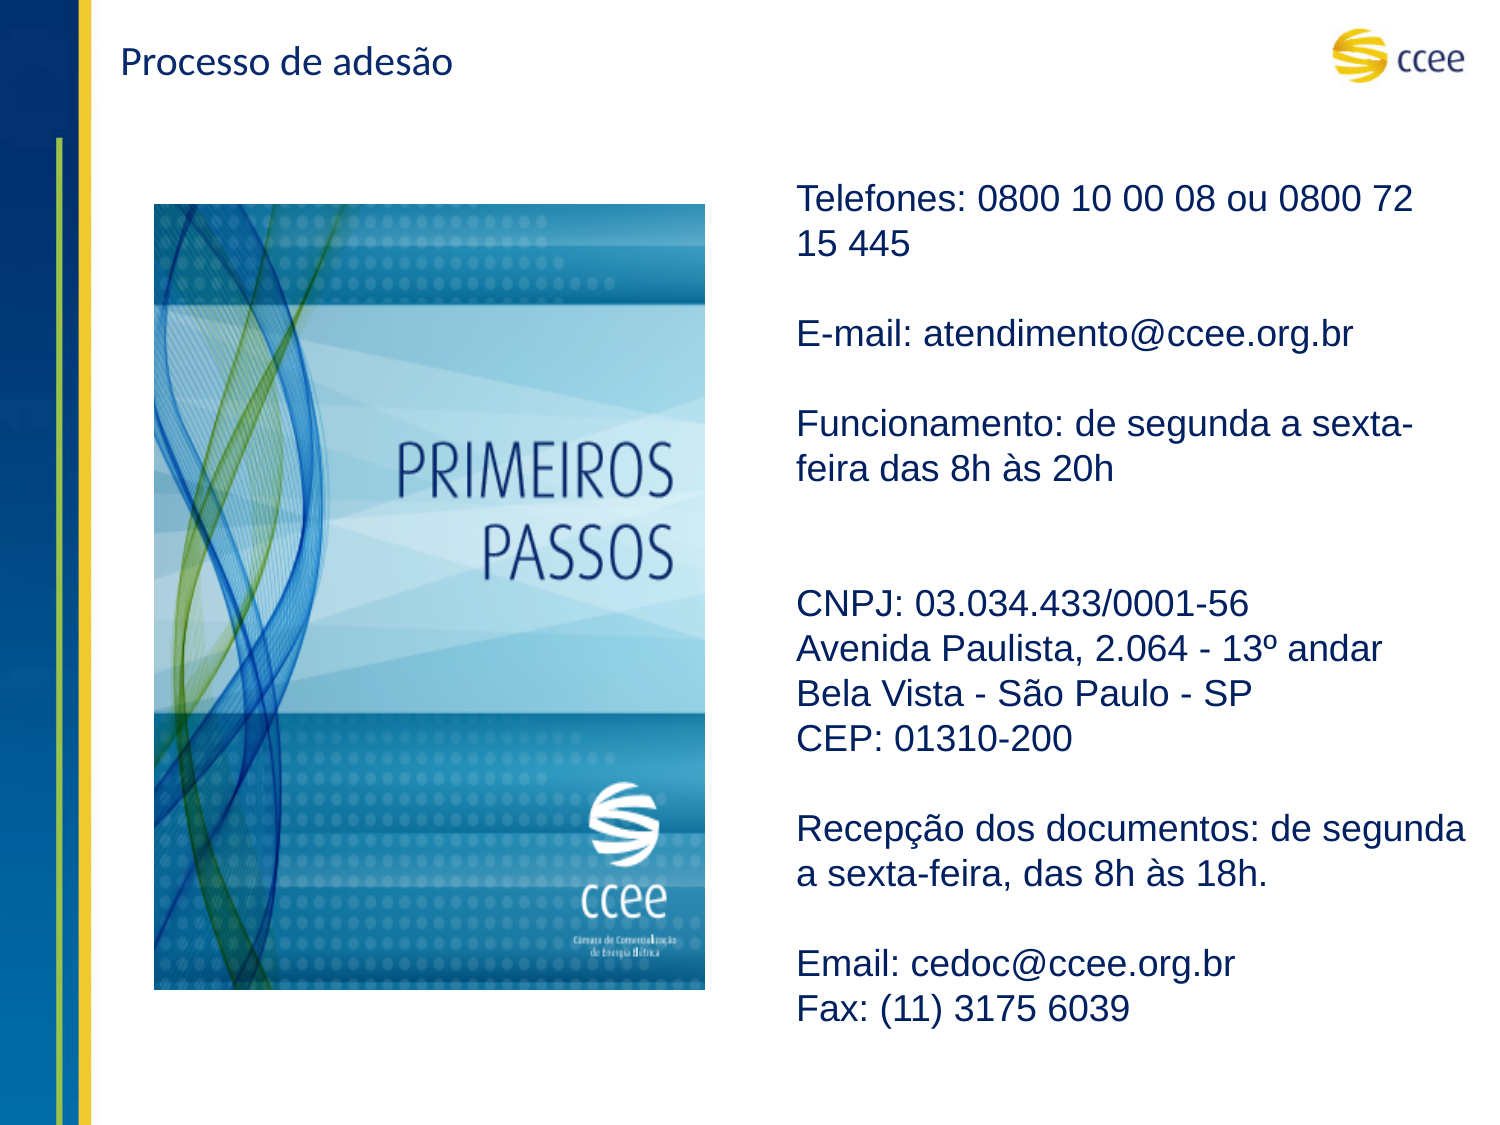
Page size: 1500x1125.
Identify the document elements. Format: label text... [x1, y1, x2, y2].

title Processo de adesão [105, 23, 1336, 94]
text_box CNPJ: 03.034.433/0001-56 Avenida Paulista, 2.064 - 13º andar Bela Vista - São Paulo - SP CEP: 01310-200 Recepção dos documentos: de segunda a sexta-feira, das 8h às 18h. Email: cedoc@ccee.org.br Fax: (11) 3175 6039 [781, 571, 1481, 1037]
picture [0, 0, 1498, 1125]
text_box Telefones: 0800 10 00 08 ou 0800 72 15 445 E-mail: atendimento@ccee.org.br Funcionamento: de segunda a sexta-feira das 8h às 20h [781, 166, 1455, 496]
